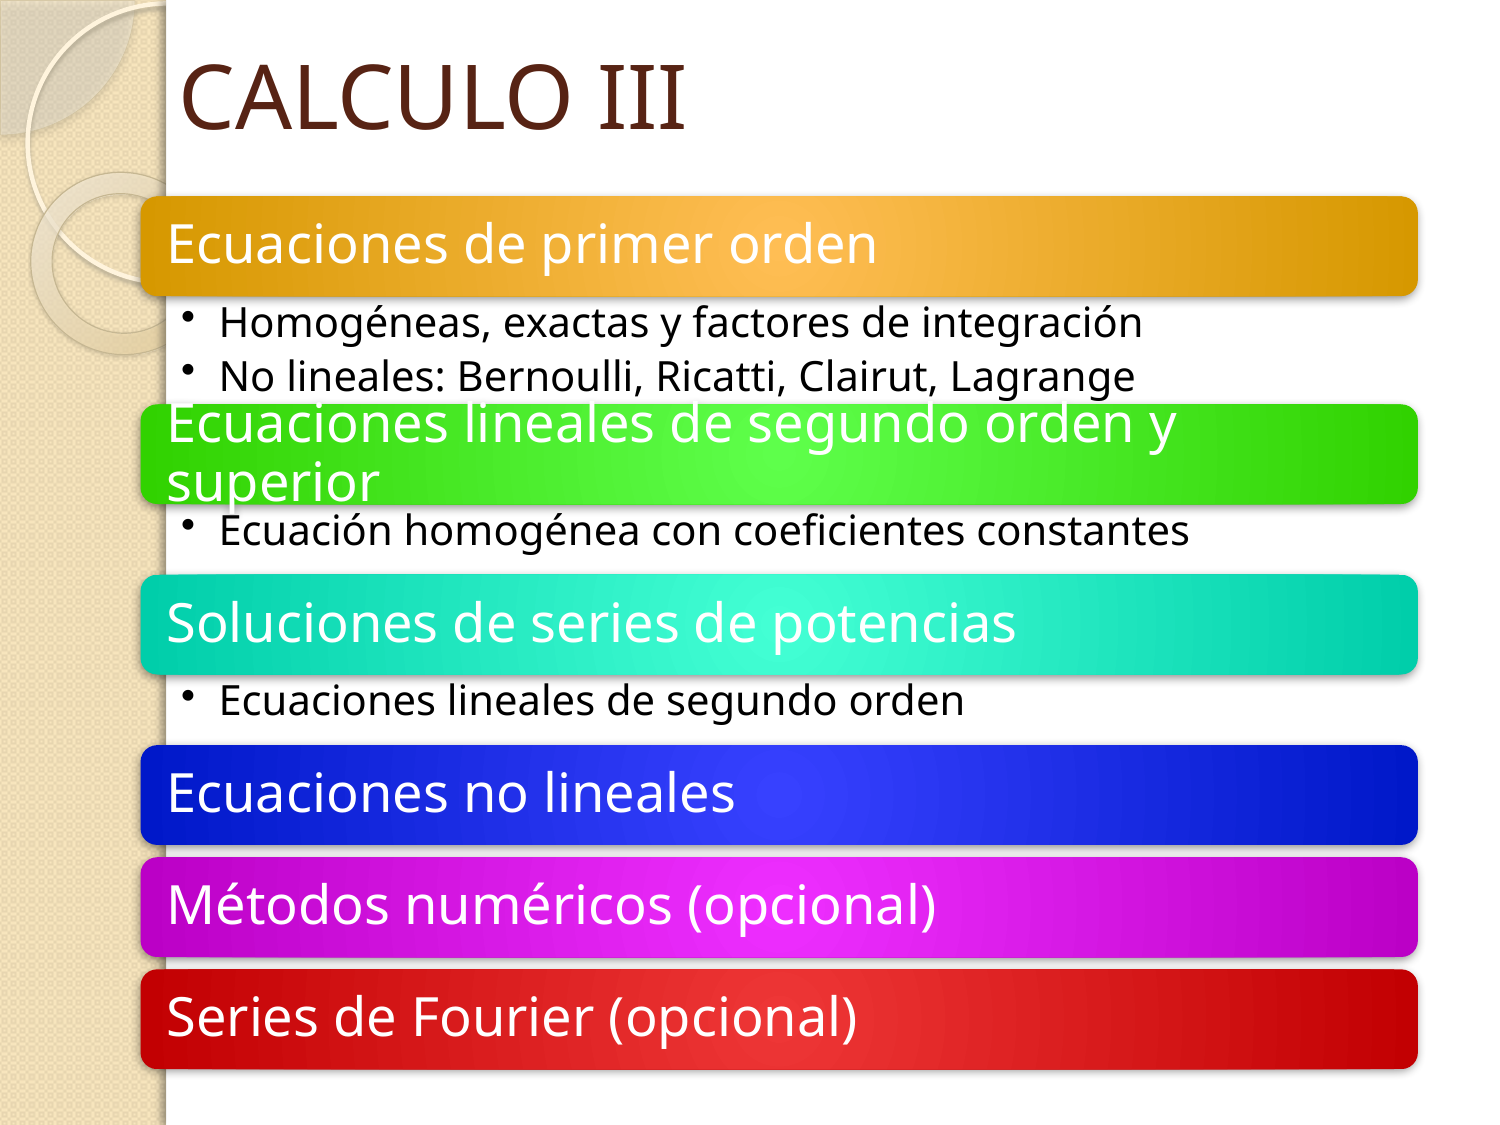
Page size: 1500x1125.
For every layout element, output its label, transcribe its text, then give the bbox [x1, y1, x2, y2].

title CALCULO III [164, 0, 1394, 184]
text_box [140, 187, 1419, 1079]
